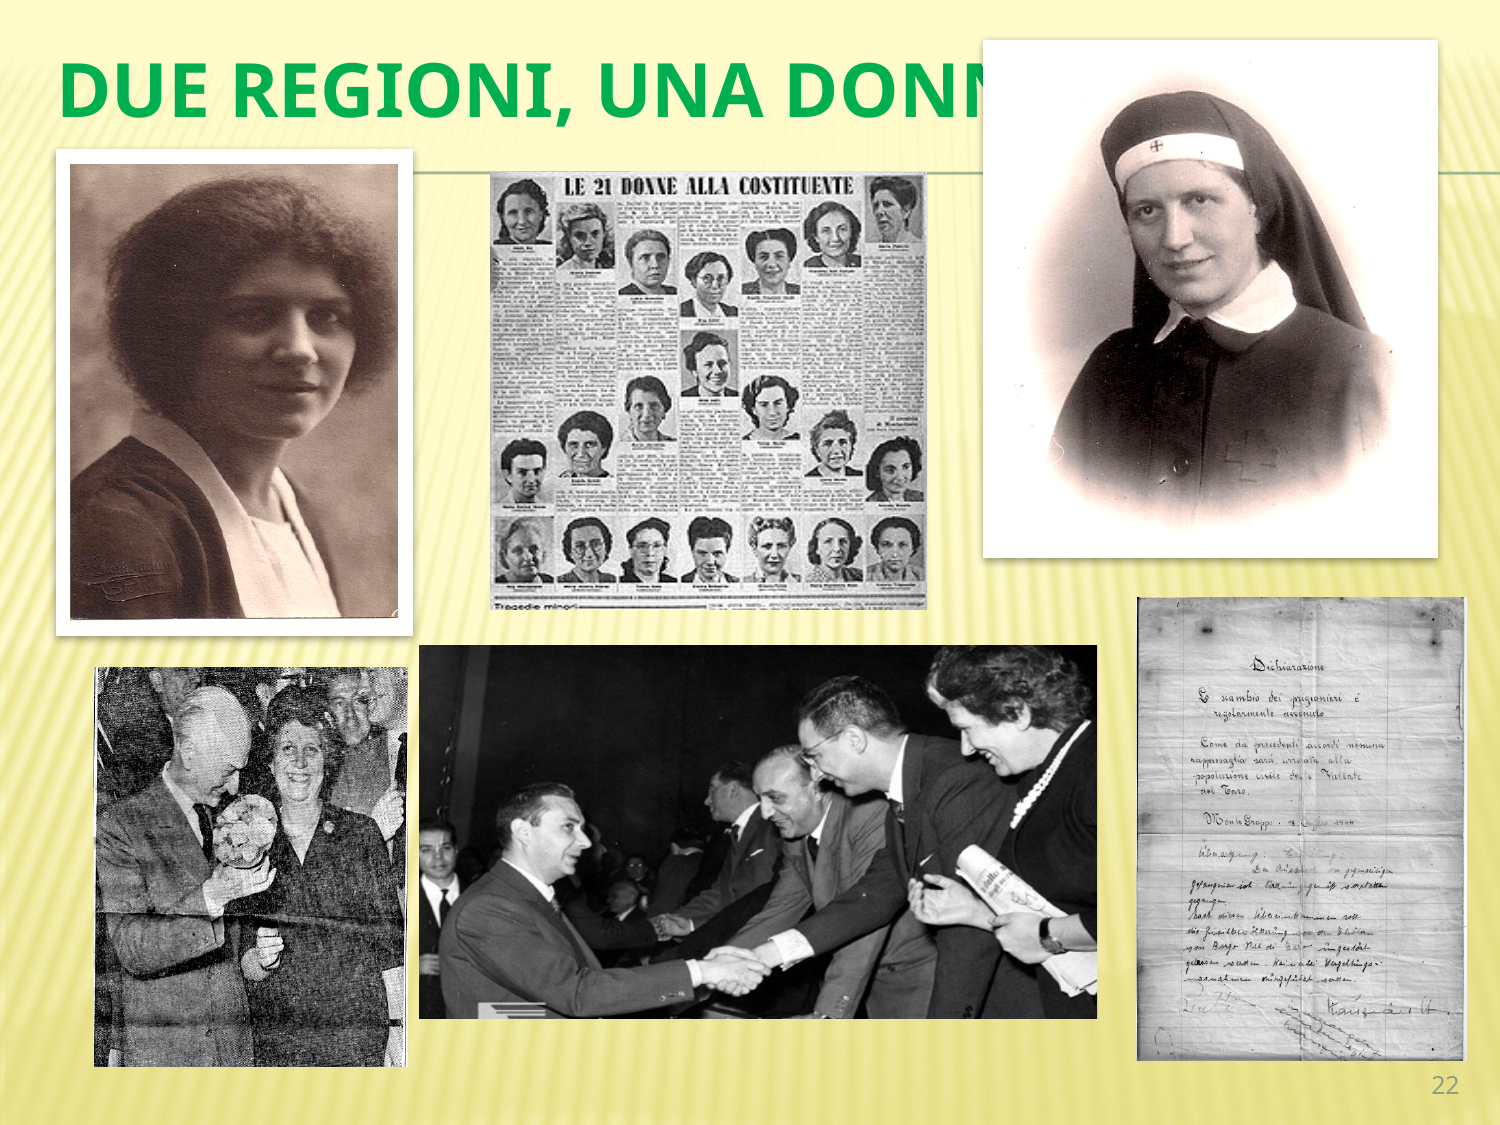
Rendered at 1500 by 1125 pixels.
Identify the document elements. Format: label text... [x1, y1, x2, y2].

picture [93, 667, 408, 1067]
picture [489, 172, 928, 611]
title DUE REGIONI, Una donna [41, 19, 1467, 157]
picture [418, 644, 1098, 1019]
picture [69, 163, 399, 622]
picture [997, 54, 1424, 544]
slide_number 22 [1350, 1067, 1475, 1103]
picture [1136, 597, 1467, 1061]
